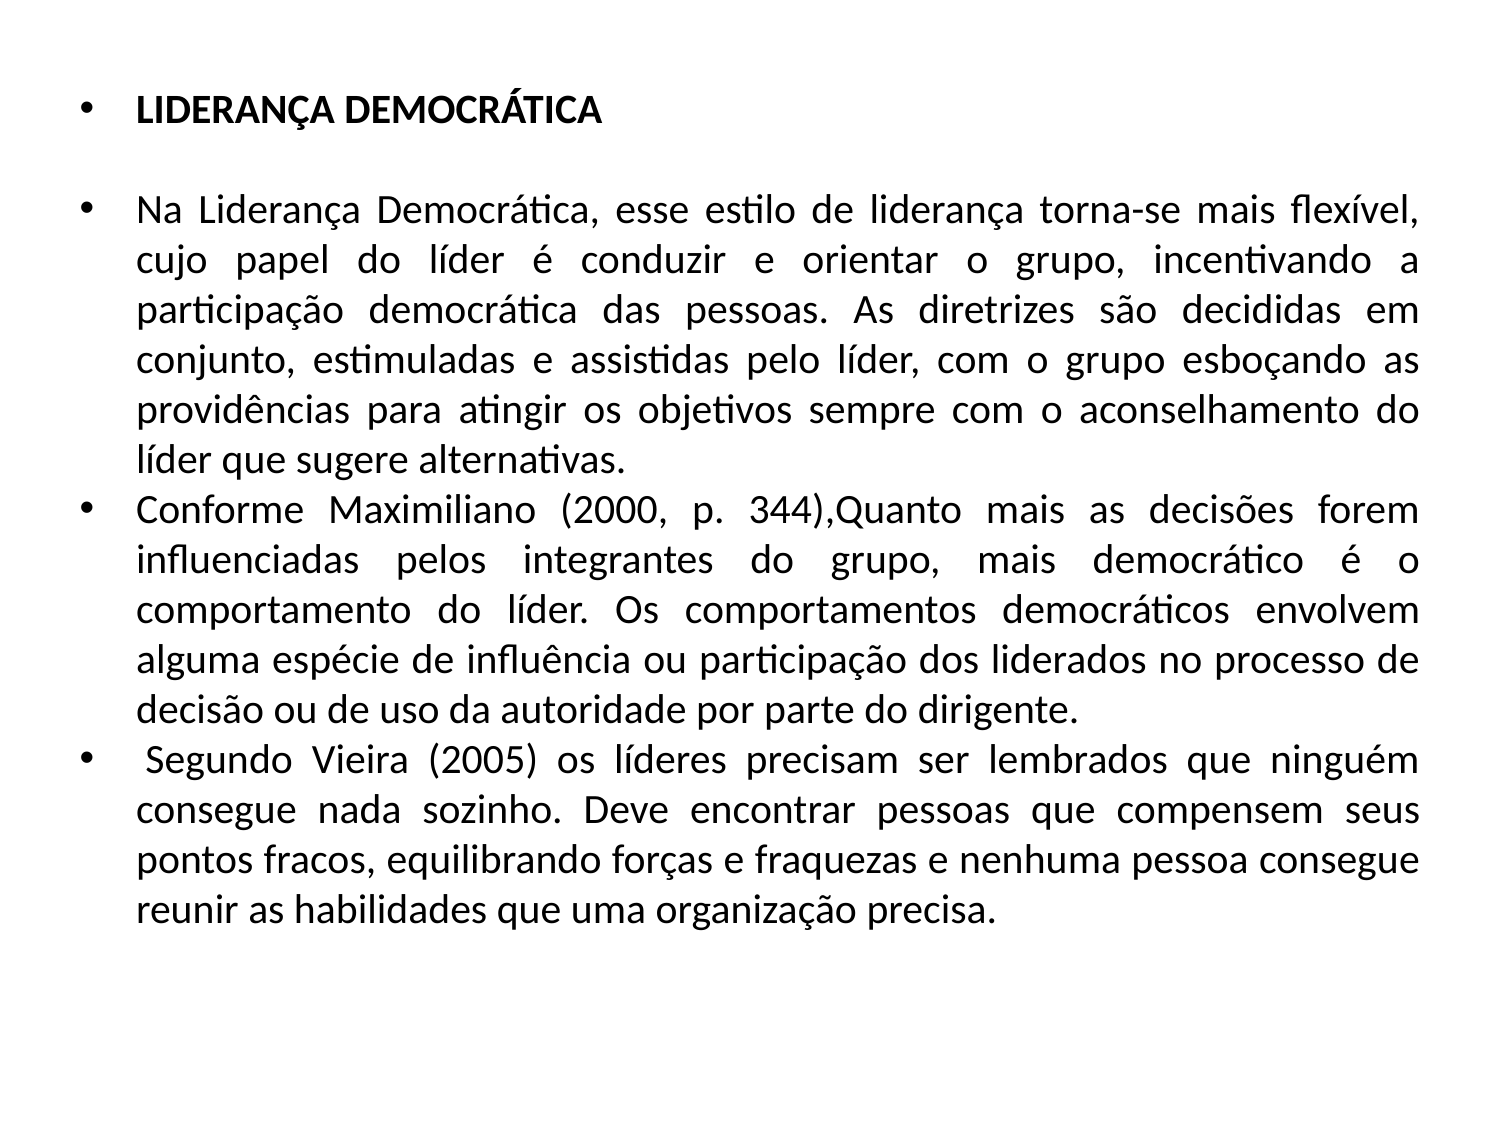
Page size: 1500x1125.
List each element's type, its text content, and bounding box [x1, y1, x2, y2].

text_box LIDERANÇA DEMOCRÁTICA Na Liderança Democrática, esse estilo de liderança torna-se mais flexível, cujo papel do líder é conduzir e orientar o grupo, incentivando a participação democrática das pessoas. As diretrizes são decididas em conjunto, estimuladas e assistidas pelo líder, com o grupo esboçando as providências para atingir os objetivos sempre com o aconselhamento do líder que sugere alternativas. Conforme Maximiliano (2000, p. 344),Quanto mais as decisões forem influenciadas pelos integrantes do grupo, mais democrático é o comportamento do líder. Os comportamentos democráticos envolvem alguma espécie de influência ou participação dos liderados no processo de decisão ou de uso da autoridade por parte do dirigente. Segundo Vieira (2005) os líderes precisam ser lembrados que ninguém consegue nada sozinho. Deve encontrar pessoas que compensem seus pontos fracos, equilibrando forças e fraquezas e nenhuma pessoa consegue reunir as habilidades que uma organização precisa. [64, 74, 1436, 940]
